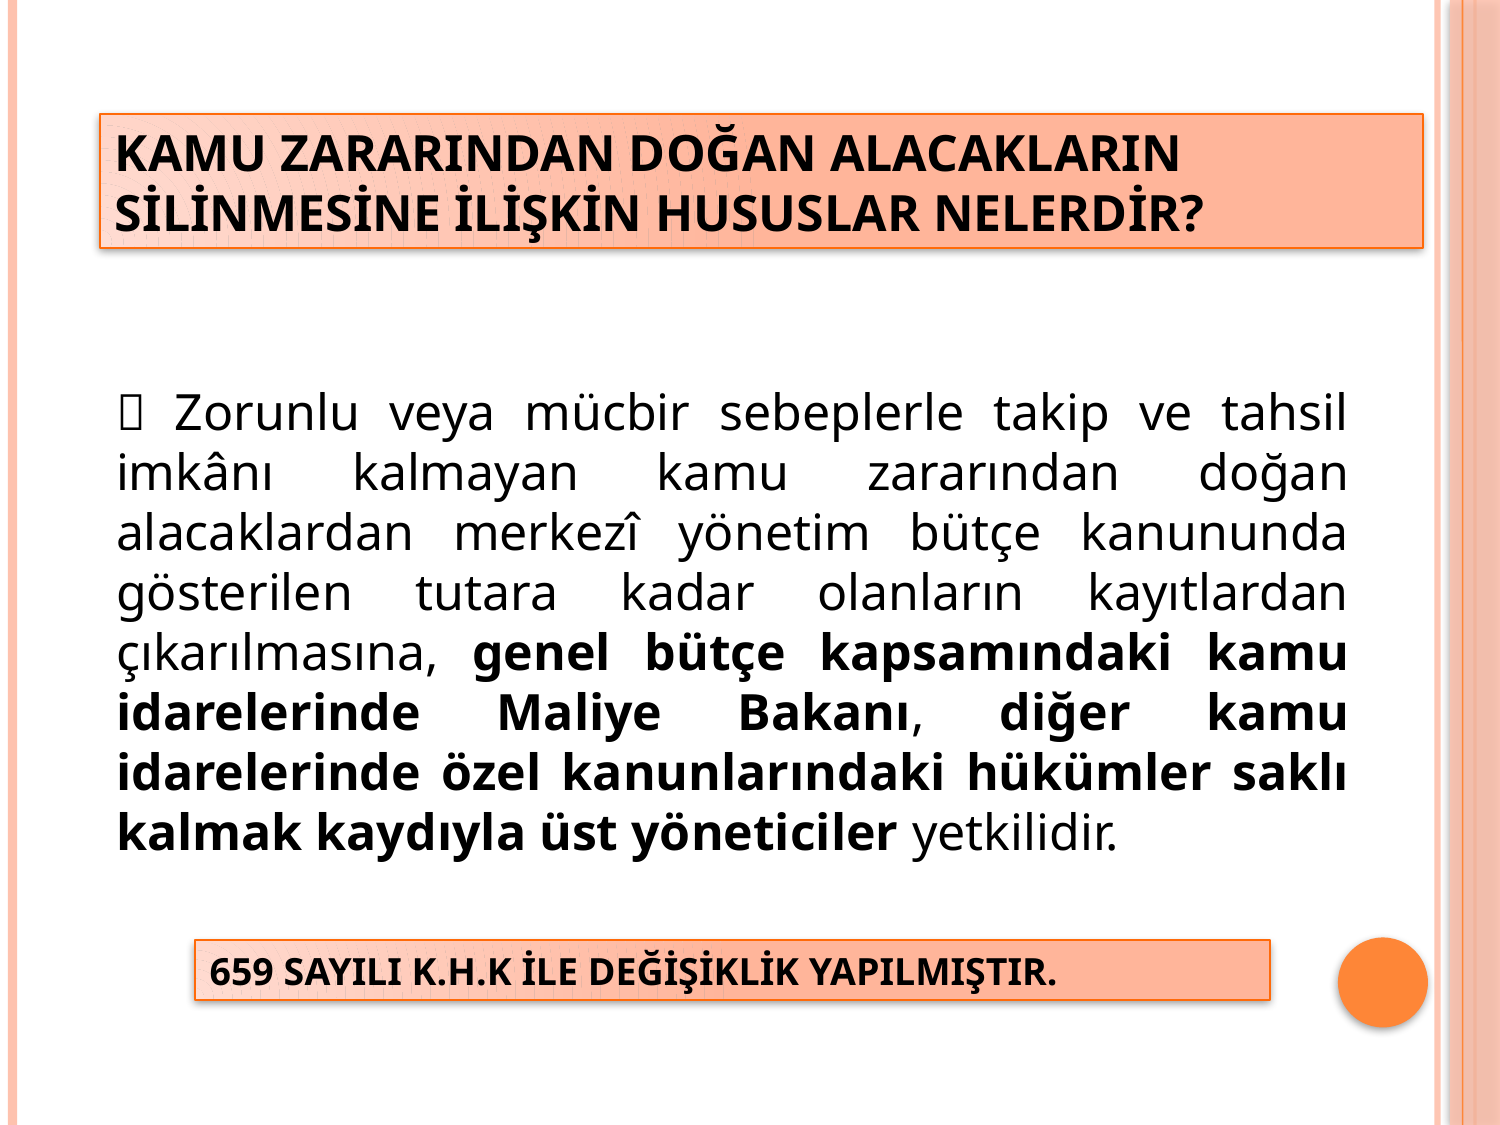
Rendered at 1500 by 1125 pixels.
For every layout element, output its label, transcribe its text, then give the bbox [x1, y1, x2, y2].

text_box 659 SAYILI K.H.K İLE DEĞİŞİKLİK YAPILMIŞTIR. [194, 939, 1271, 1001]
text_box  Zorunlu veya mücbir sebeplerle takip ve tahsil imkânı kalmayan kamu zararından doğan alacaklardan merkezî yönetim bütçe kanununda gösterilen tutara kadar olanların kayıtlardan çıkarılmasına, genel bütçe kapsamındaki kamu idarelerinde Maliye Bakanı, diğer kamu idarelerinde özel kanunlarındaki hükümler saklı kalmak kaydıyla üst yöneticiler yetkilidir. [101, 373, 1365, 869]
text_box KAMU ZARARINDAN DOĞAN ALACAKLARIN SİLİNMESİNE İLİŞKİN HUSUSLAR NELERDİR? [99, 113, 1424, 249]
